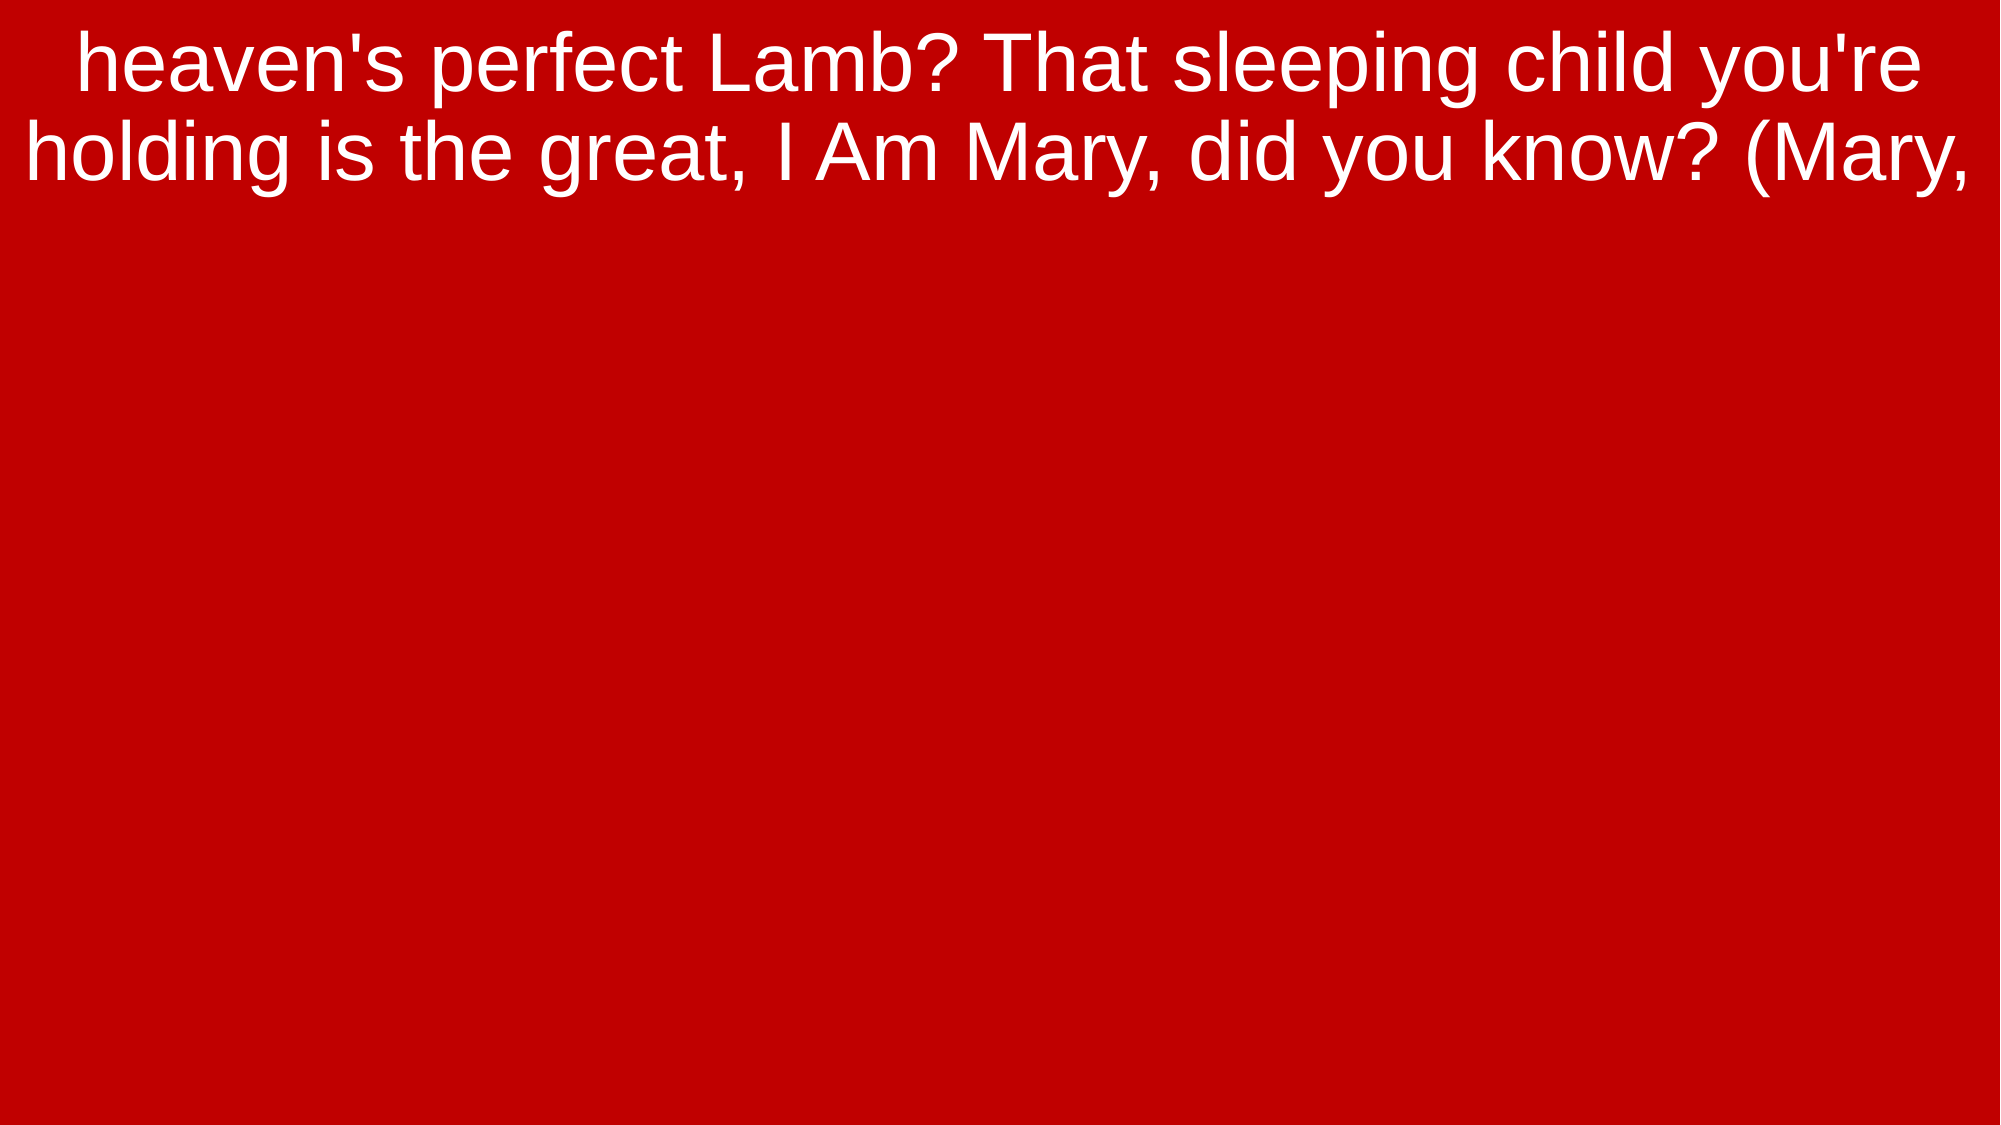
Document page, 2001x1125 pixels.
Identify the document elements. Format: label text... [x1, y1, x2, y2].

list heaven's perfect Lamb? That sleeping child you're holding is the great, I Am Mary, did you know? (Mary, [0, 11, 2000, 925]
